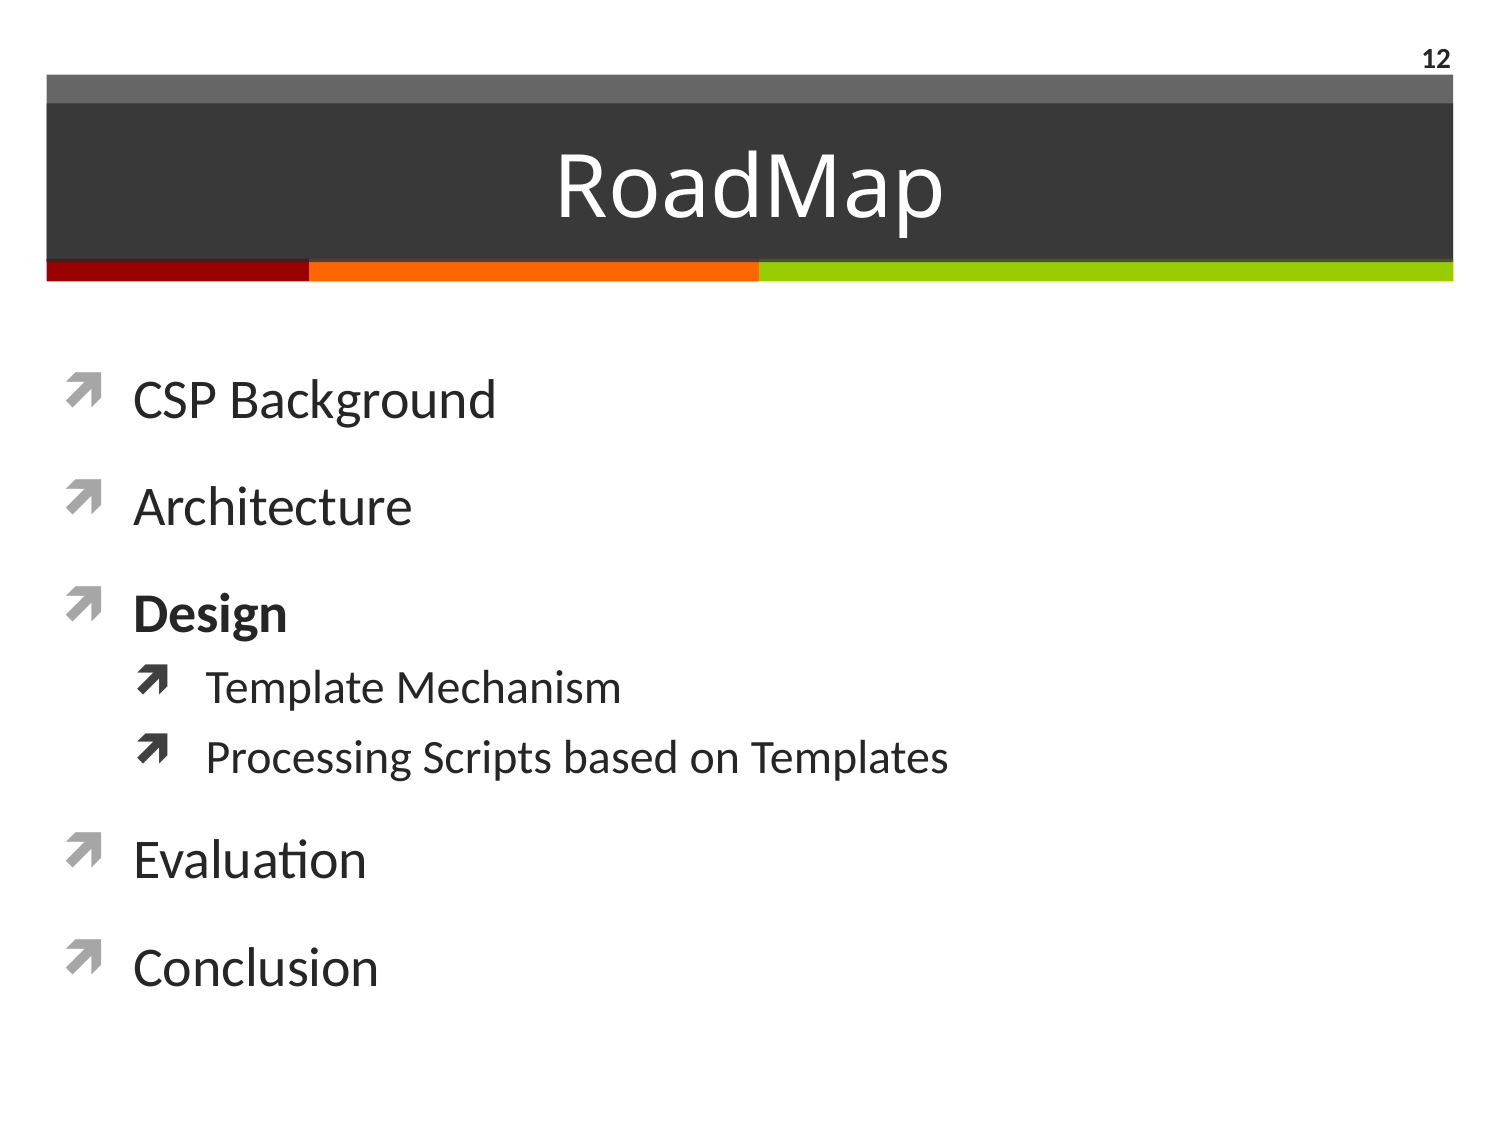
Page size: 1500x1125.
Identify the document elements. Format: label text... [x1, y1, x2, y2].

list CSP Background Architecture Design Template Mechanism Processing Scripts based on Templates Evaluation Conclusion [46, 355, 1208, 1011]
title RoadMap [46, 103, 1454, 263]
slide_number 12 [1362, 27, 1466, 87]
